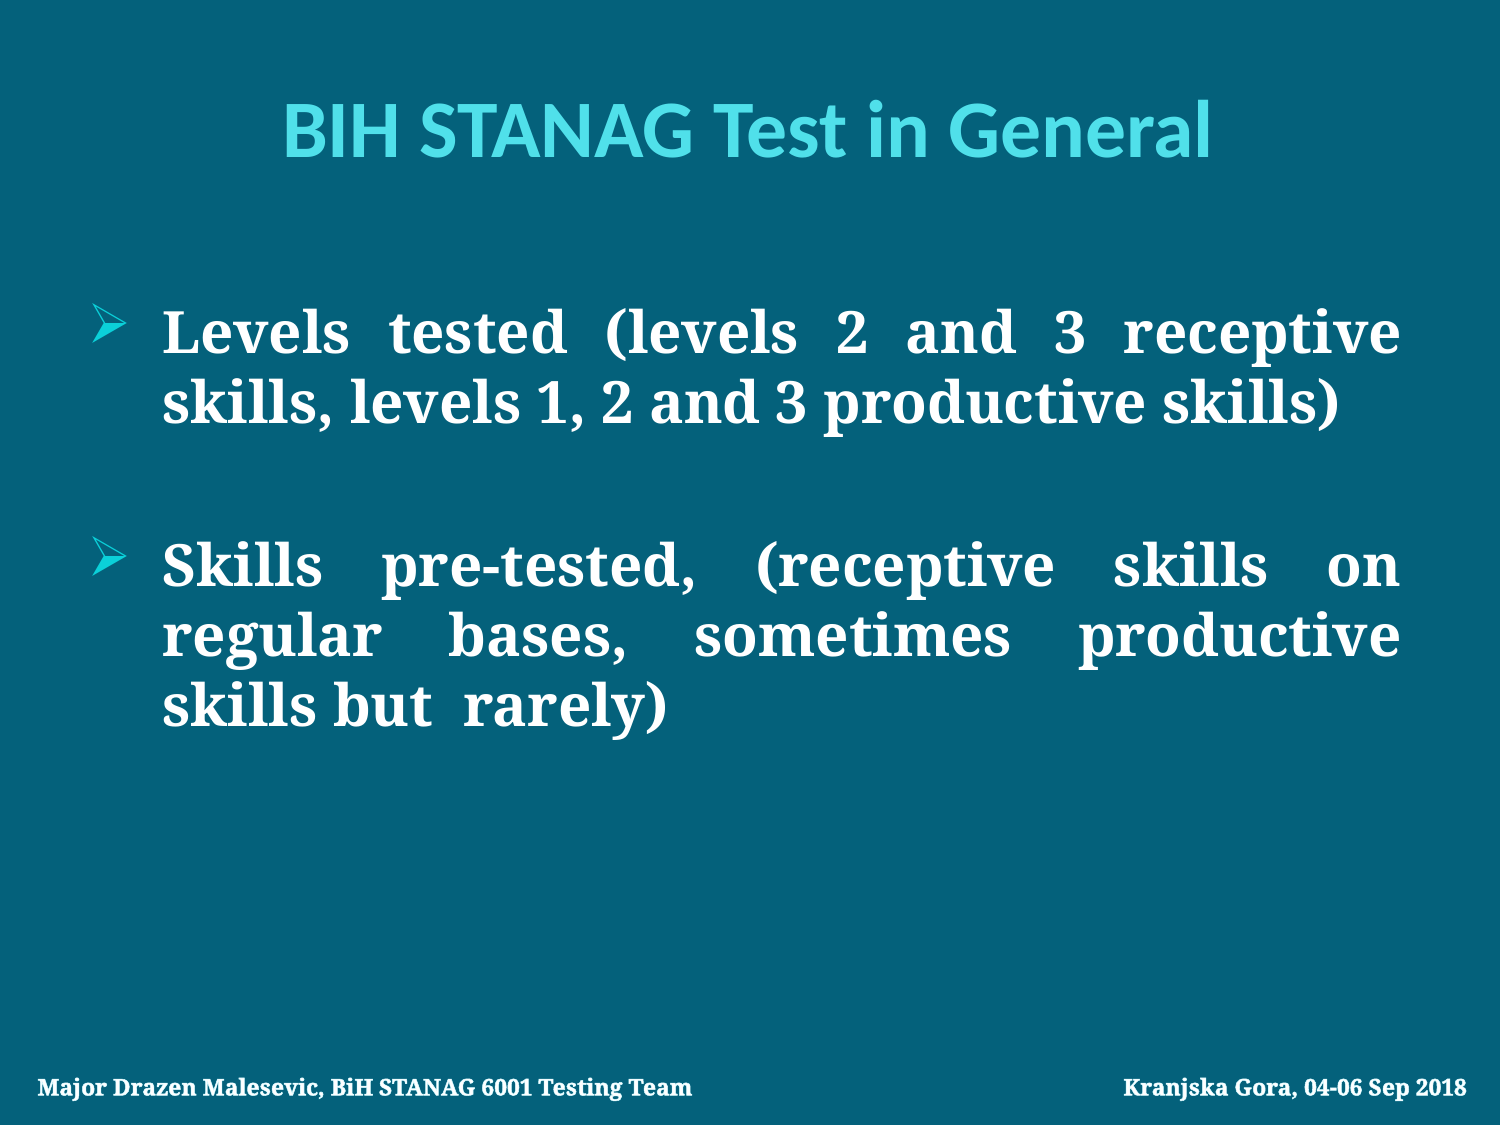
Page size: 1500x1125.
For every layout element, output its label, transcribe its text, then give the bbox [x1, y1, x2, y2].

footer Major Drazen Malesevic, BiH STANAG 6001 Testing Team Kranjska Gora, 04-06 Sep 2018 [37, 1062, 1488, 1110]
title BIH STANAG Test in General [112, 75, 1388, 175]
subtitle Levels tested (levels 2 and 3 receptive skills, levels 1, 2 and 3 productive skills) Skills pre-tested, (receptive skills on regular bases, sometimes productive skills but rarely) [87, 287, 1413, 738]
